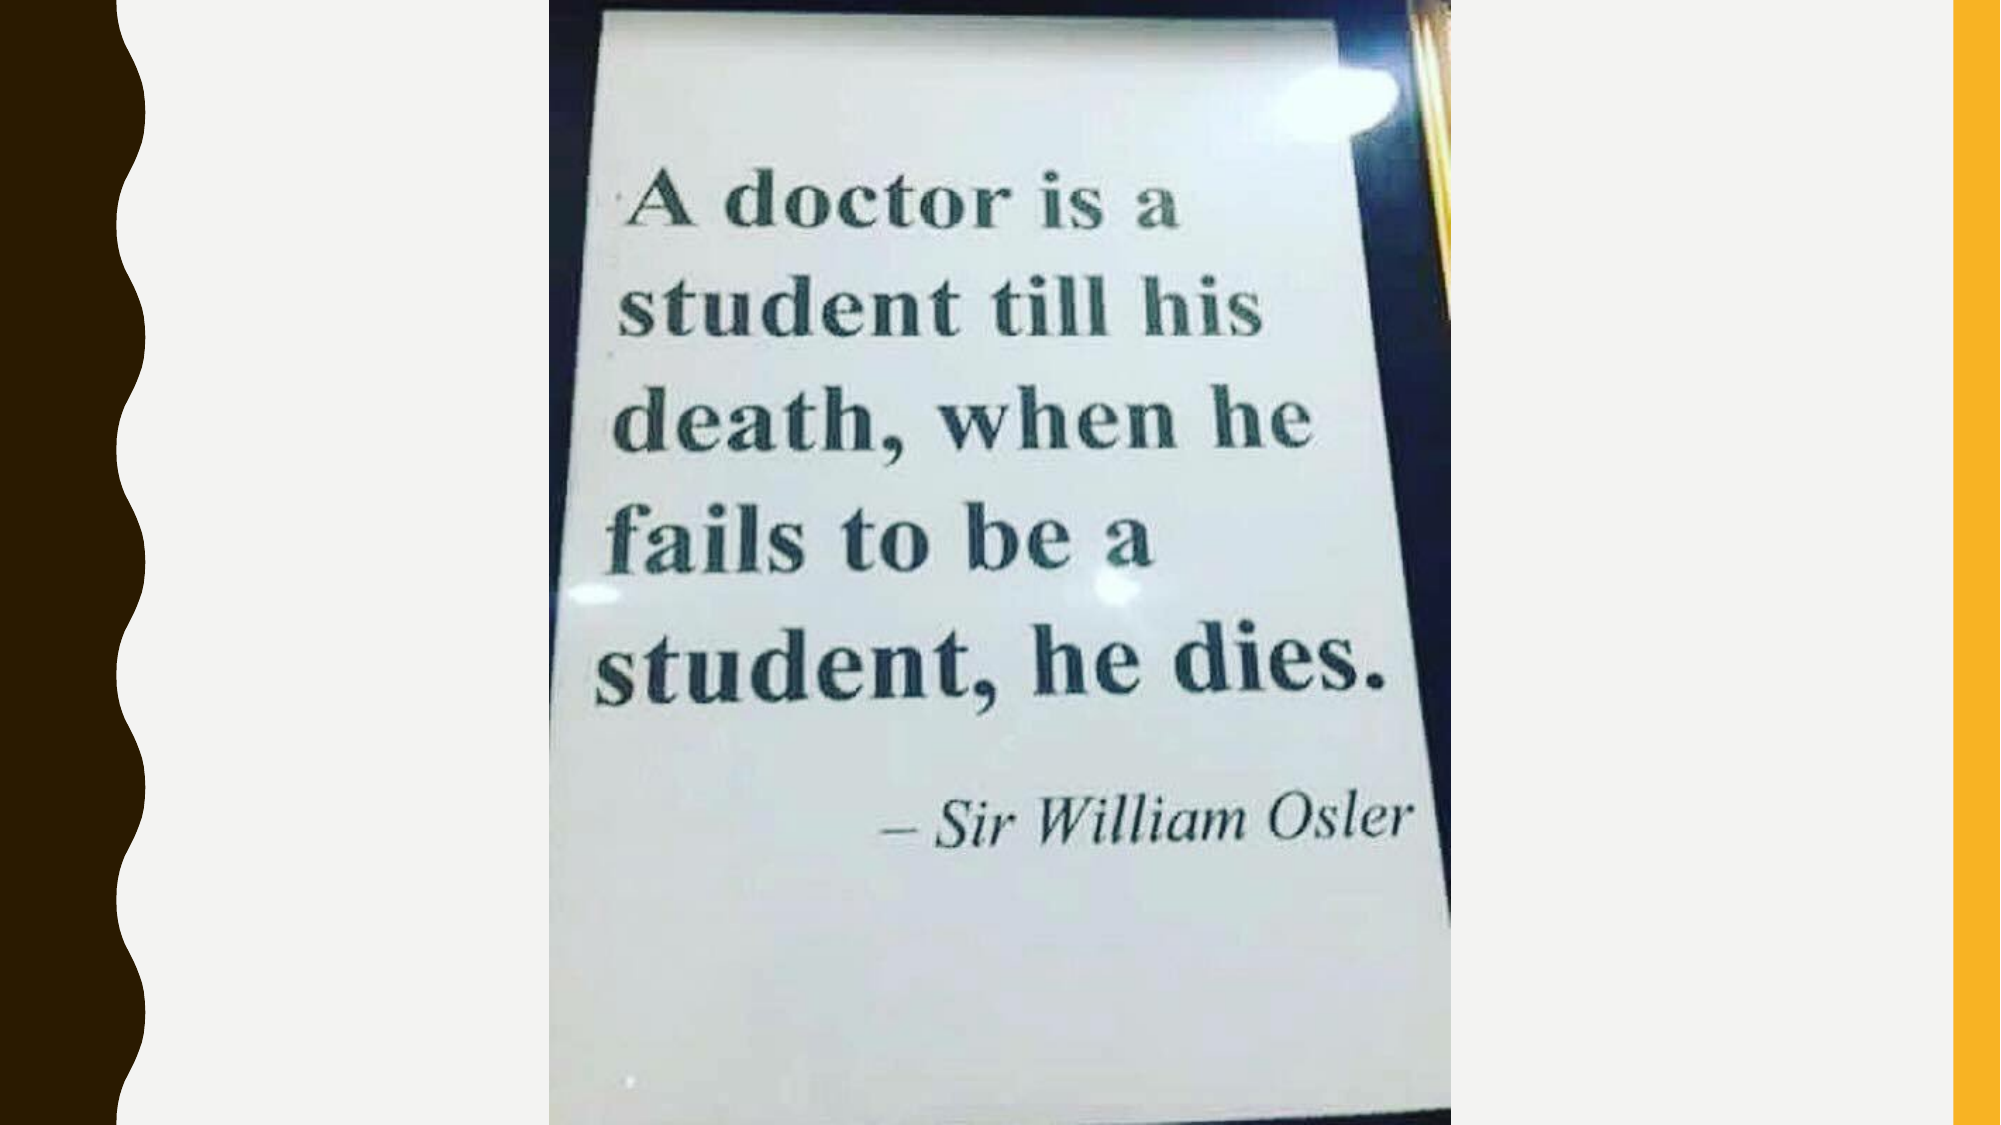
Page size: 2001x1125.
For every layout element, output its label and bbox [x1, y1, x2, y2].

picture [549, 0, 1451, 1125]
